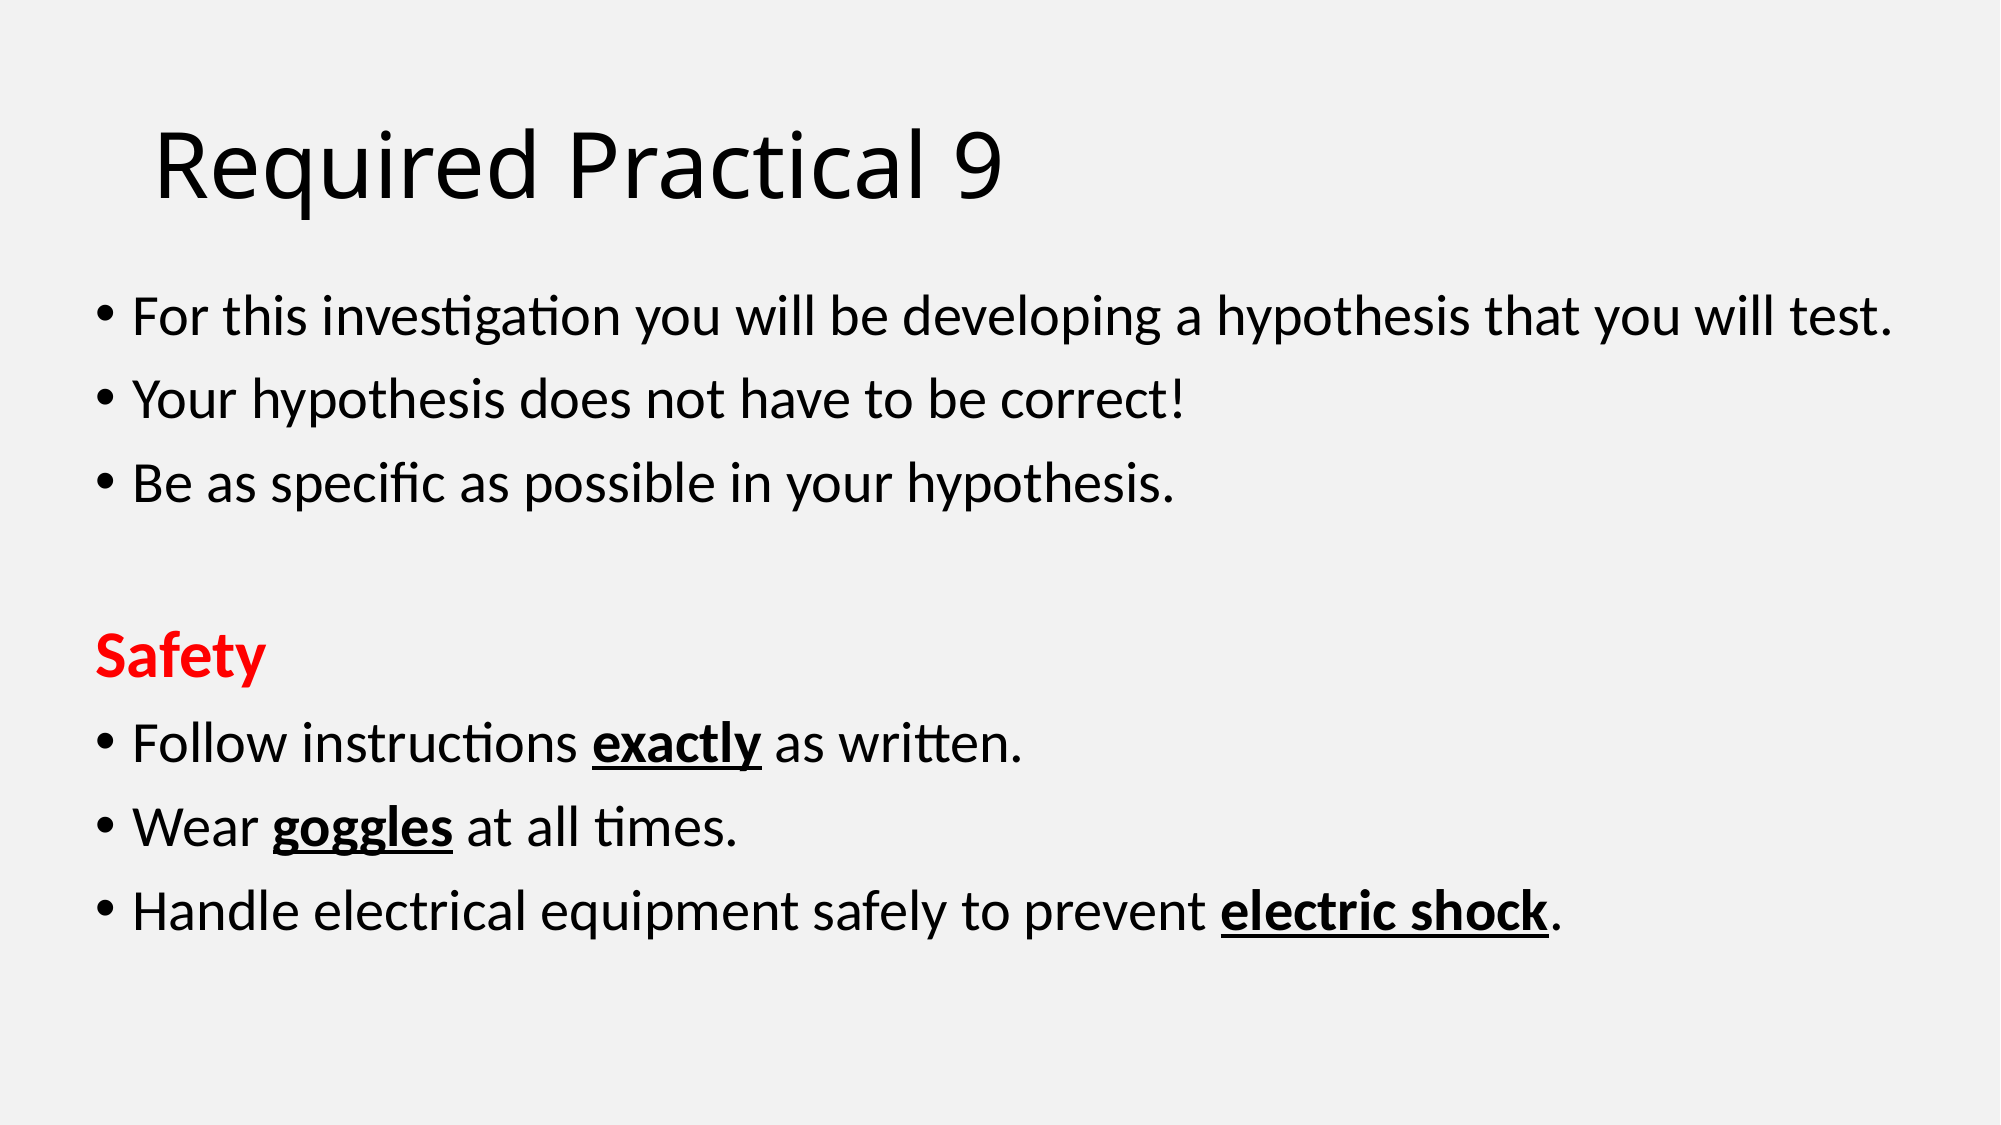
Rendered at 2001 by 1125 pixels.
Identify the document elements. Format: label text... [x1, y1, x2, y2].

title Required Practical 9 [137, 59, 1863, 277]
list For this investigation you will be developing a hypothesis that you will test. Your hypothesis does not have to be correct! Be as specific as possible in your hypothesis. Safety Follow instructions exactly as written. Wear goggles at all times. Handle electrical equipment safely to prevent electric shock. [80, 277, 1938, 1076]
